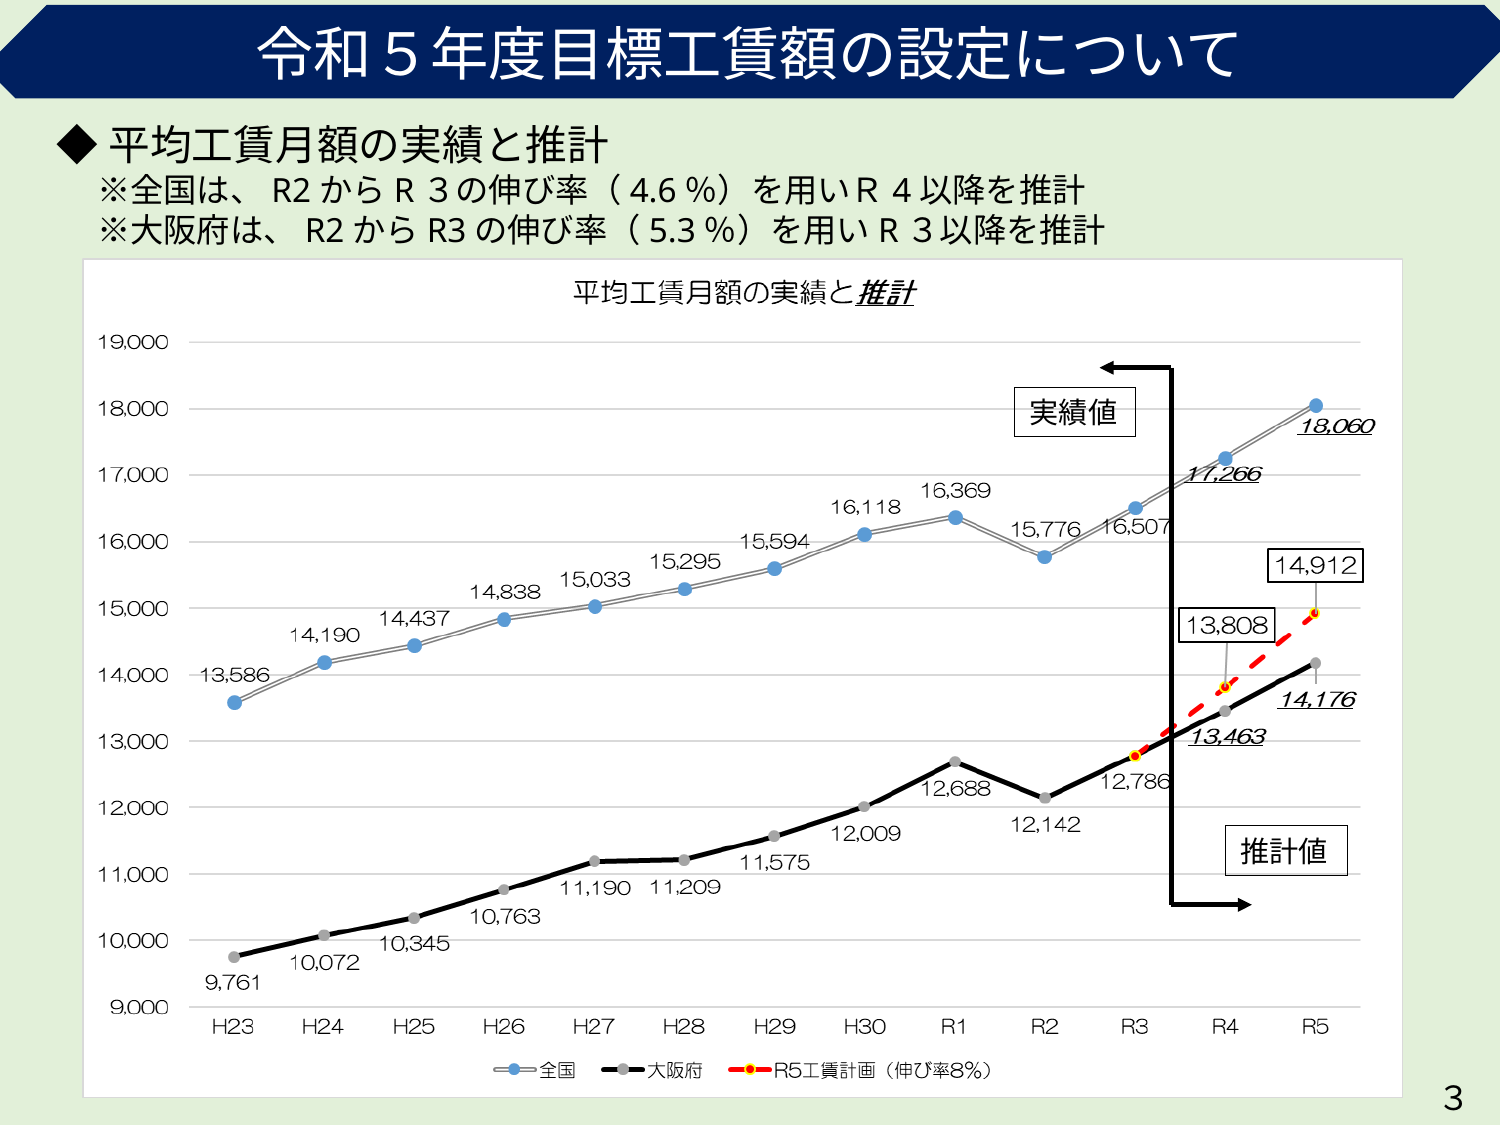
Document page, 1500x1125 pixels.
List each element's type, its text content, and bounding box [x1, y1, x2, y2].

text_box ３ [1422, 1069, 1500, 1125]
text_box 令和５年度目標工賃額の設定について [0, 3, 1500, 100]
picture [82, 258, 1403, 1098]
text_box ◆平均工賃月額の実績と推計 ※全国は、R2からR３の伸び率（4.6％）を用いＲ4以降を推計 ※大阪府は、R2からR3の伸び率（5.3％）を用いR３以降を推計 [41, 86, 1444, 257]
